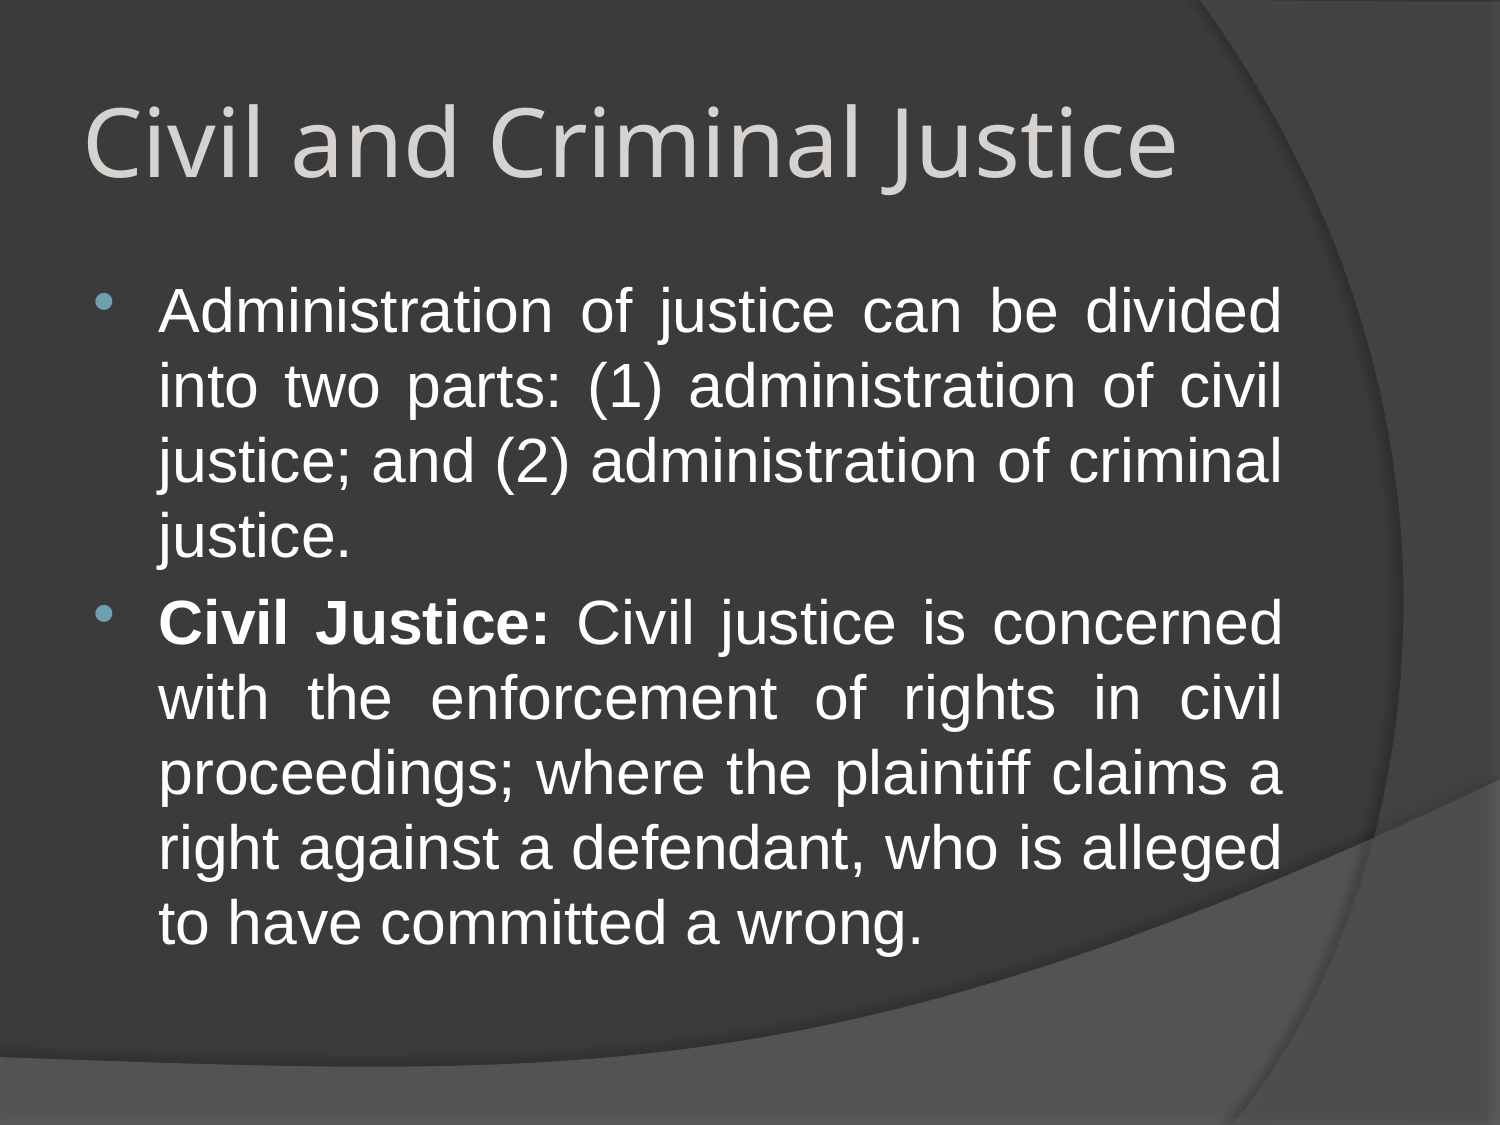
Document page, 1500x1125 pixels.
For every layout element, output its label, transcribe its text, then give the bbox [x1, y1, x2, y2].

list Administration of justice can be divided into two parts: (1) administration of civil justice; and (2) administration of criminal justice. Civil Justice: Civil justice is concerned with the enforcement of rights in civil proceedings; where the plaintiff claims a right against a defendant, who is alleged to have committed a wrong. [75, 262, 1300, 1005]
title Civil and Criminal Justice [75, 45, 1300, 233]
